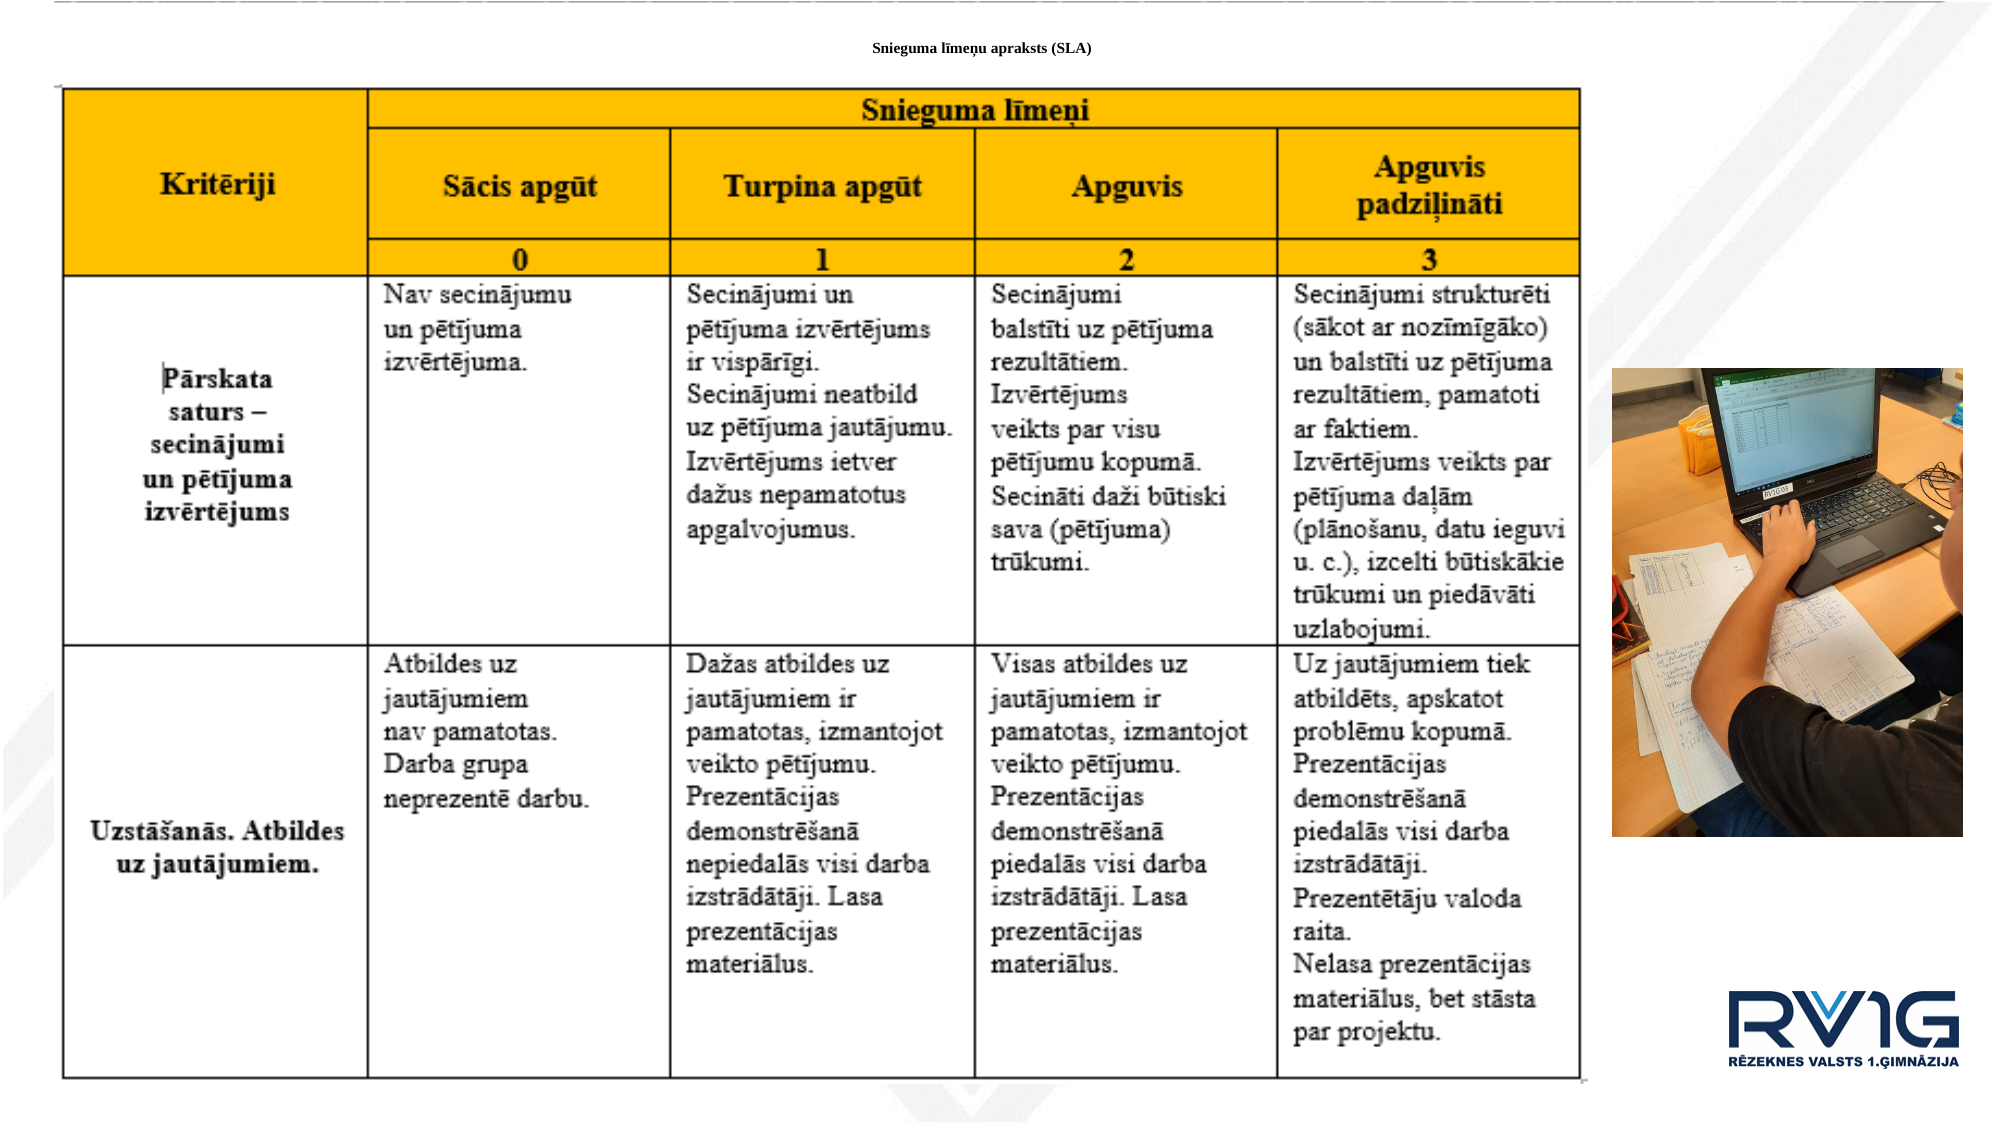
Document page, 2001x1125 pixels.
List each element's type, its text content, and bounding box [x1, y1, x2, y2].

title Snieguma līmeņu apraksts (SLA) [159, 0, 1806, 85]
picture [0, 0, 2001, 1125]
